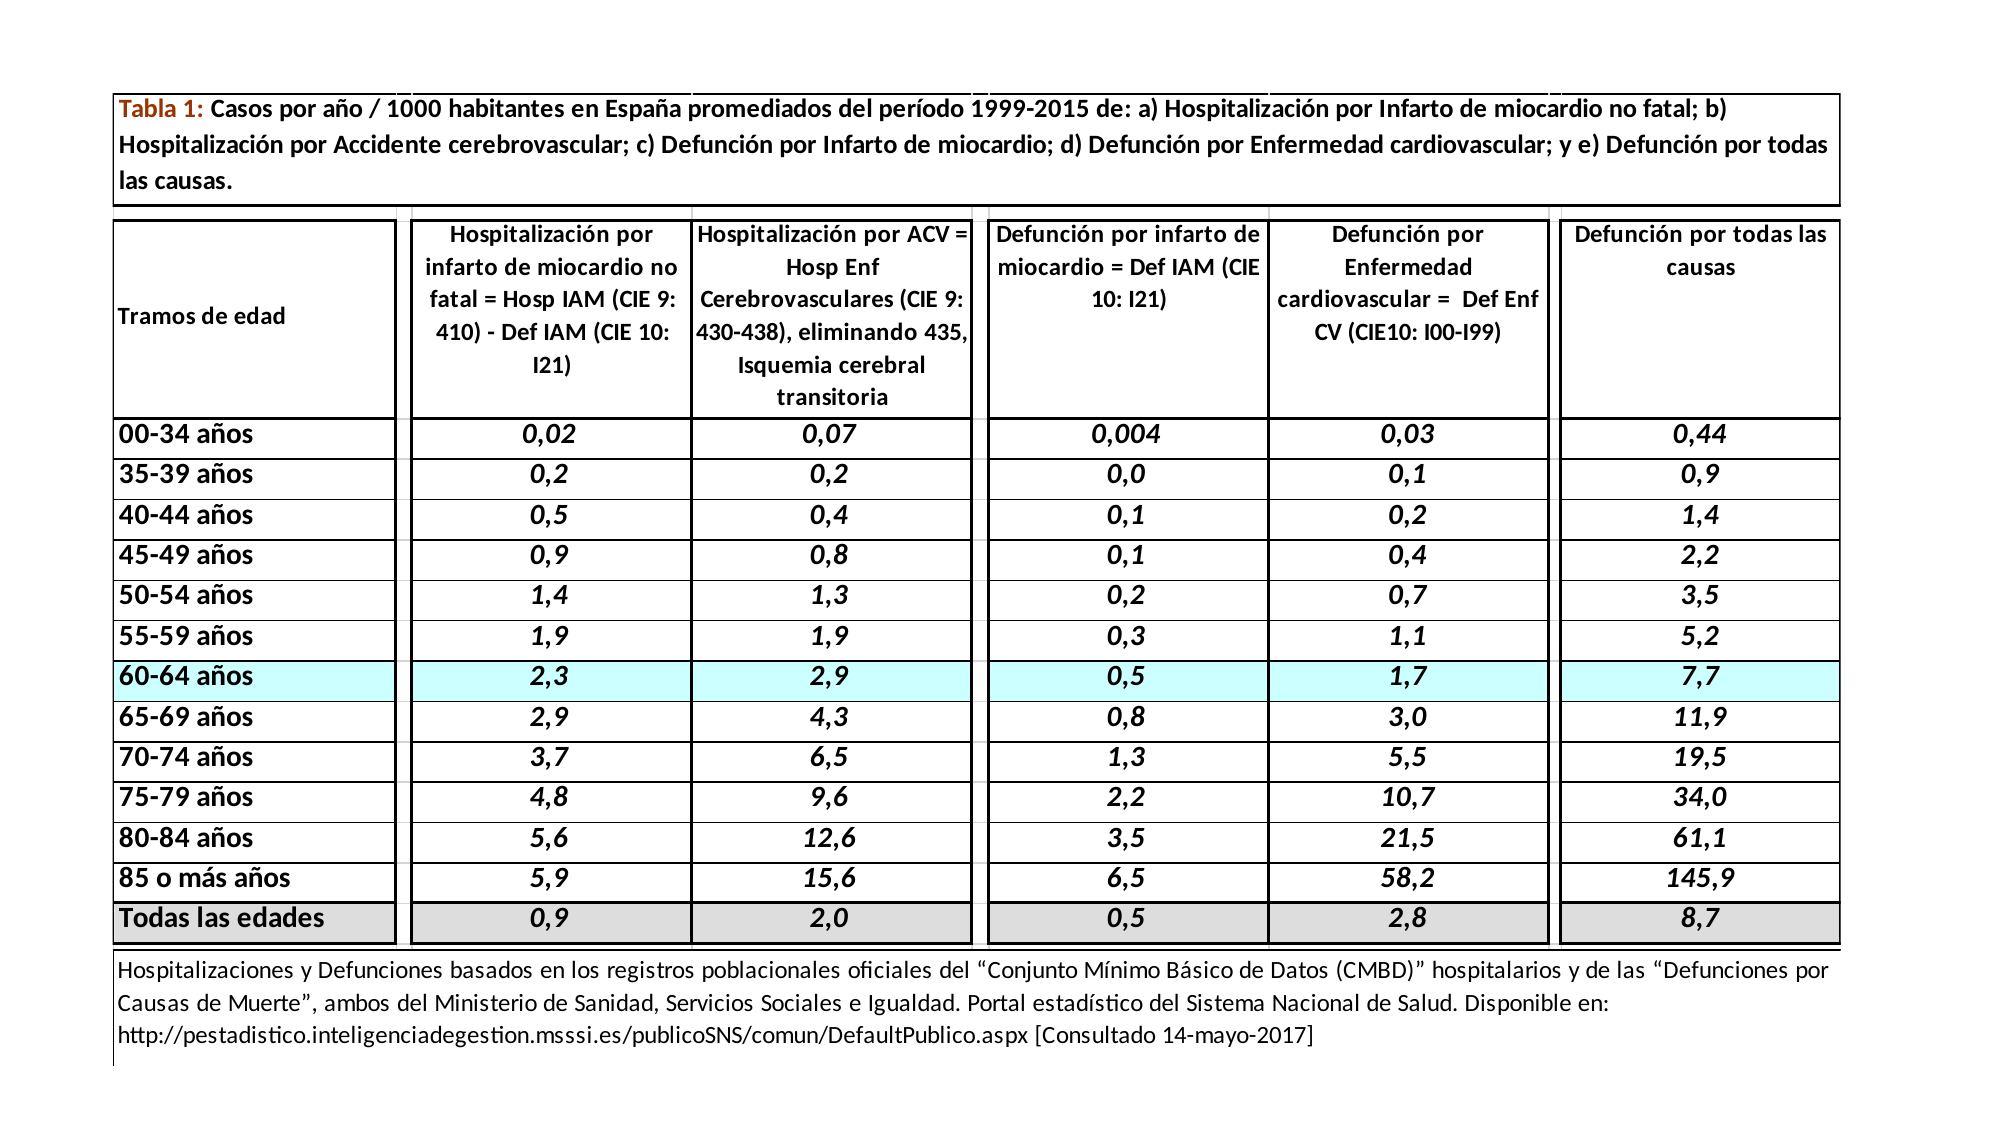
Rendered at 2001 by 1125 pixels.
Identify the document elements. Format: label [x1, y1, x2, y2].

list [112, 93, 1843, 1068]
